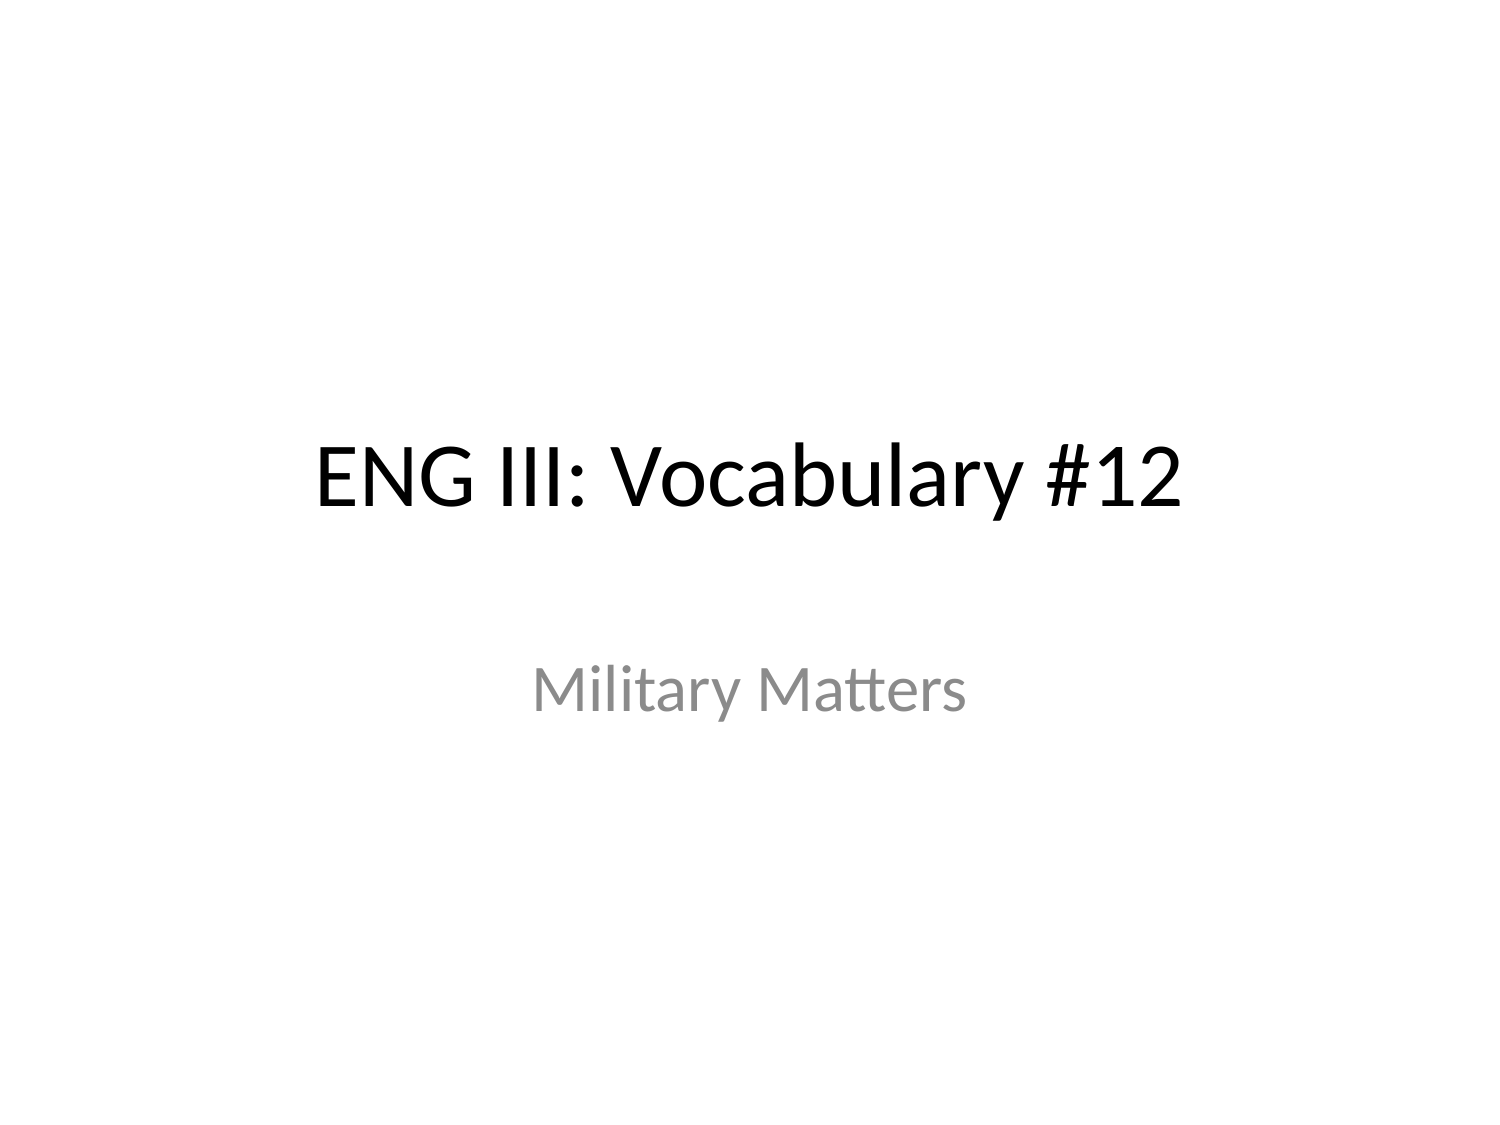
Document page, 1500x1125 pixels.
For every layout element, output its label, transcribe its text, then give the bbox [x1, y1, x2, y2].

subtitle Military Matters [225, 637, 1275, 925]
title ENG III: Vocabulary #12 [112, 349, 1388, 591]
